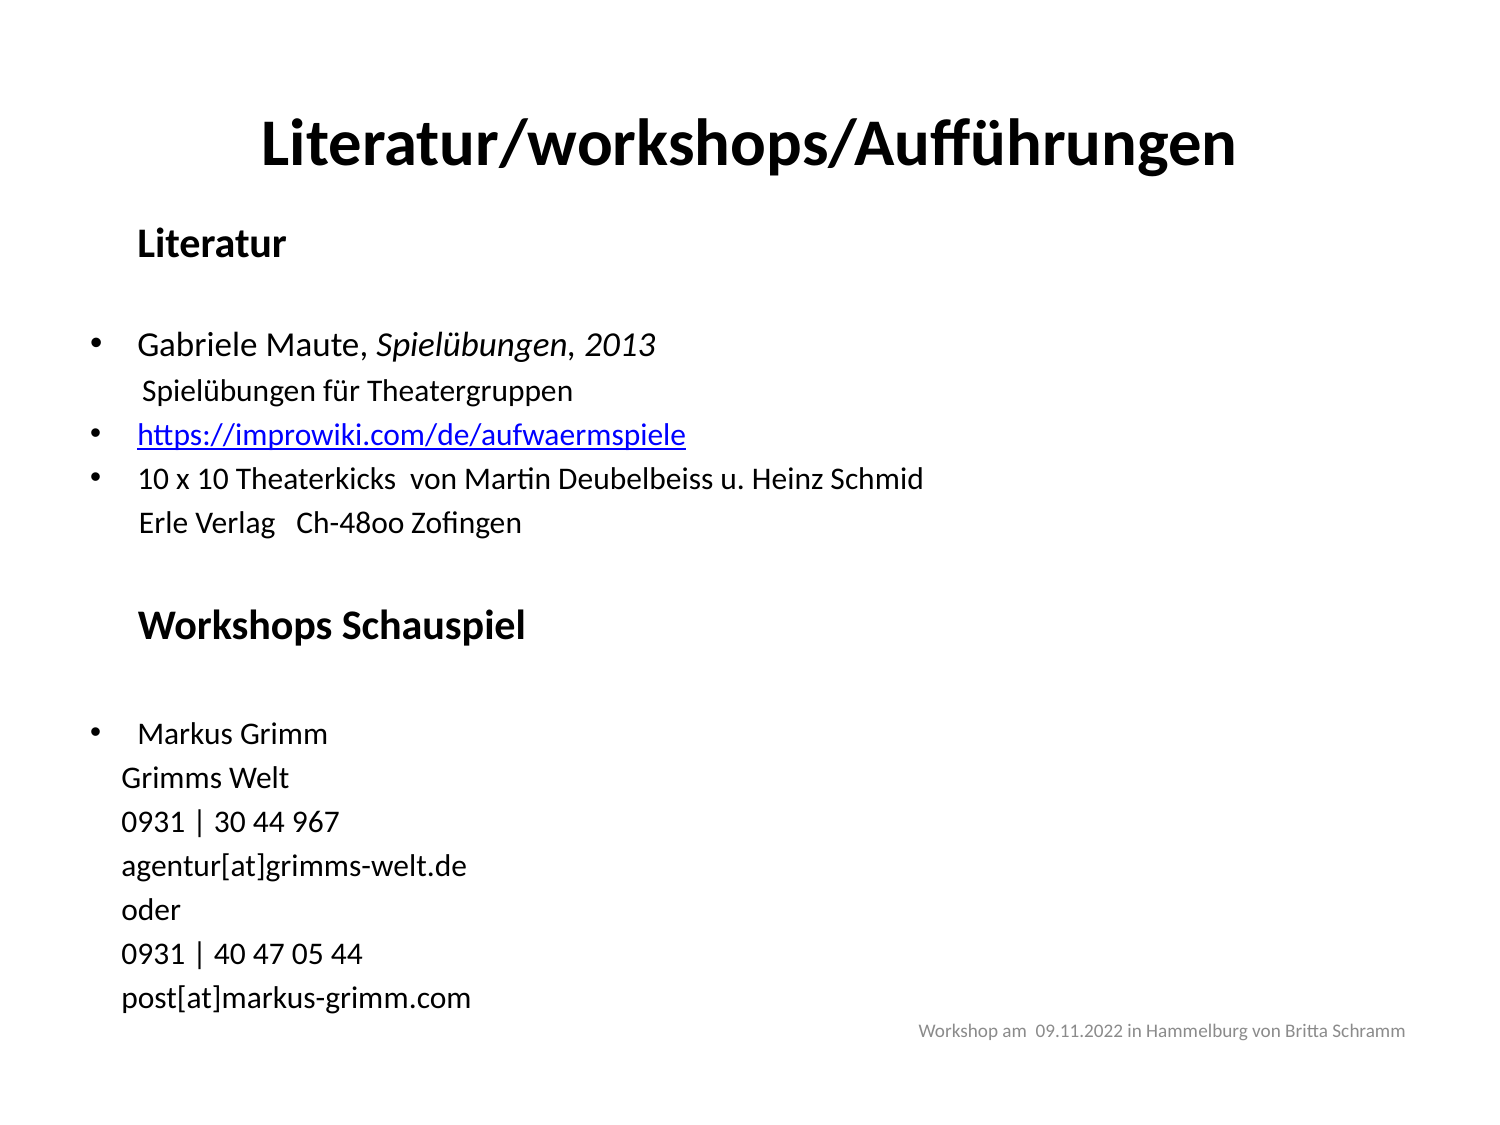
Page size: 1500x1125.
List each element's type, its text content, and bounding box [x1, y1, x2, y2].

list Literatur Gabriele Maute, Spielübungen, 2013 Spielübungen für Theatergruppen https://improwiki.com/de/aufwaermspiele 10 x 10 Theaterkicks von Martin Deubelbeiss u. Heinz Schmid Erle Verlag Ch-48oo Zofingen Workshops Schauspiel Markus Grimm Grimms Welt 0931 | 30 44 967 agentur[at]grimms-welt.de oder 0931 | 40 47 05 44 post[at]markus-grimm.com Workshop am 09.11.2022 in Hammelburg von Britta Schramm [75, 208, 1425, 1059]
title Literatur/workshops/Aufführungen [75, 45, 1425, 208]
